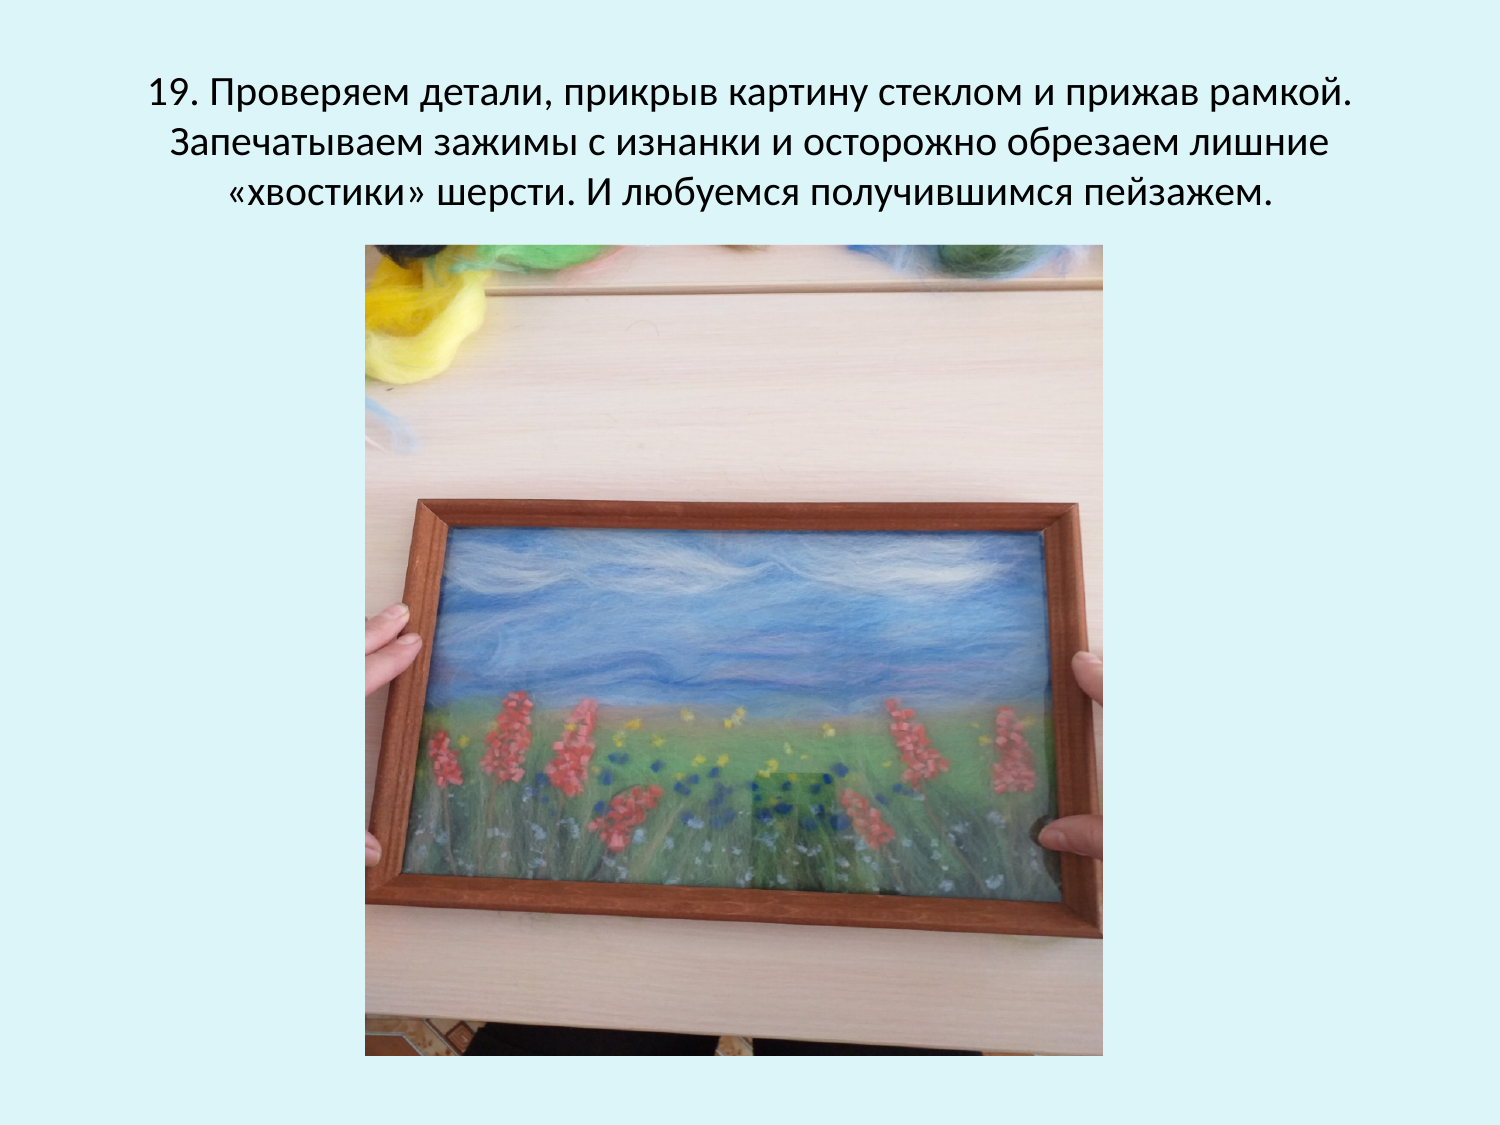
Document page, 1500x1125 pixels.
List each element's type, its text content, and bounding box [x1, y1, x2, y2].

picture [365, 245, 1103, 280]
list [327, 280, 1140, 1020]
title 19. Проверяем детали, прикрыв картину стеклом и прижав рамкой. Запечатываем зажимы с изнанки и осторожно обрезаем лишние «хвостики» шерсти. И любуемся получившимся пейзажем. [75, 45, 1425, 233]
picture [365, 1020, 1103, 1056]
